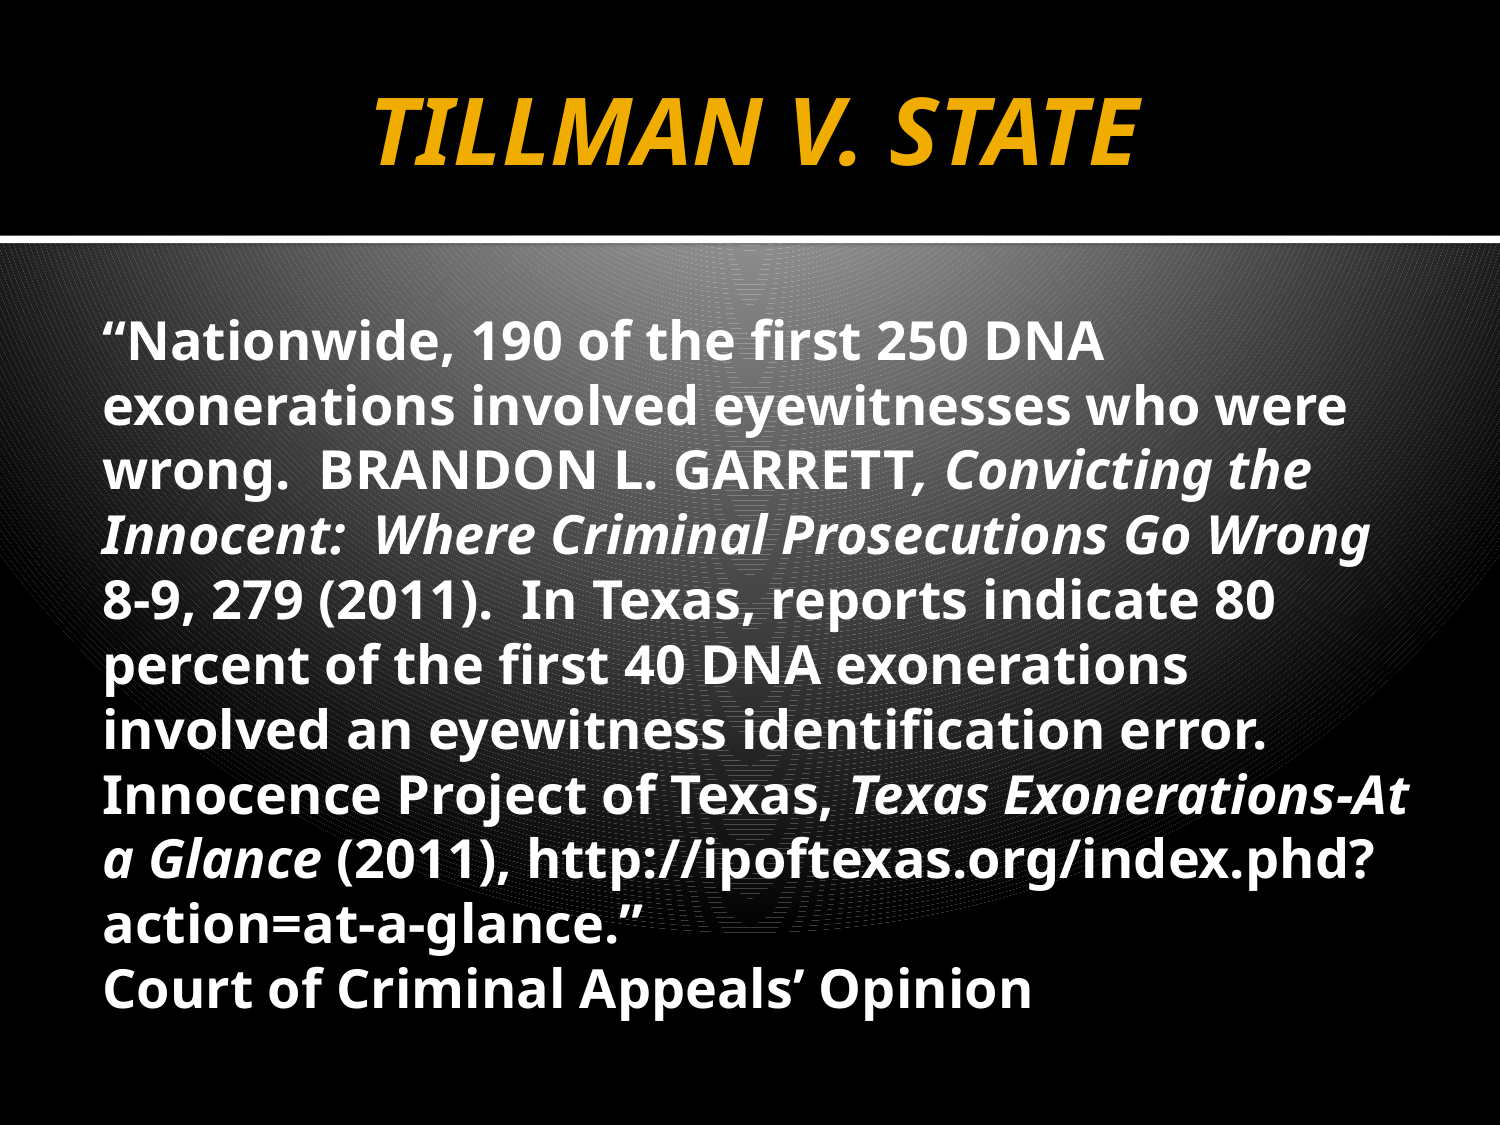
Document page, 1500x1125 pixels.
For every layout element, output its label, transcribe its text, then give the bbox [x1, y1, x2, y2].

list “Nationwide, 190 of the first 250 DNA exonerations involved eyewitnesses who were wrong. BRANDON L. GARRETT, Convicting the Innocent: Where Criminal Prosecutions Go Wrong 8-9, 279 (2011). In Texas, reports indicate 80 percent of the first 40 DNA exonerations involved an eyewitness identification error. Innocence Project of Texas, Texas Exonerations-At a Glance (2011), http://ipoftexas.org/index.phd?action=at-a-glance.” Court of Criminal Appeals’ Opinion [75, 291, 1425, 1050]
title TILLMAN V. STATE [75, 25, 1425, 231]
